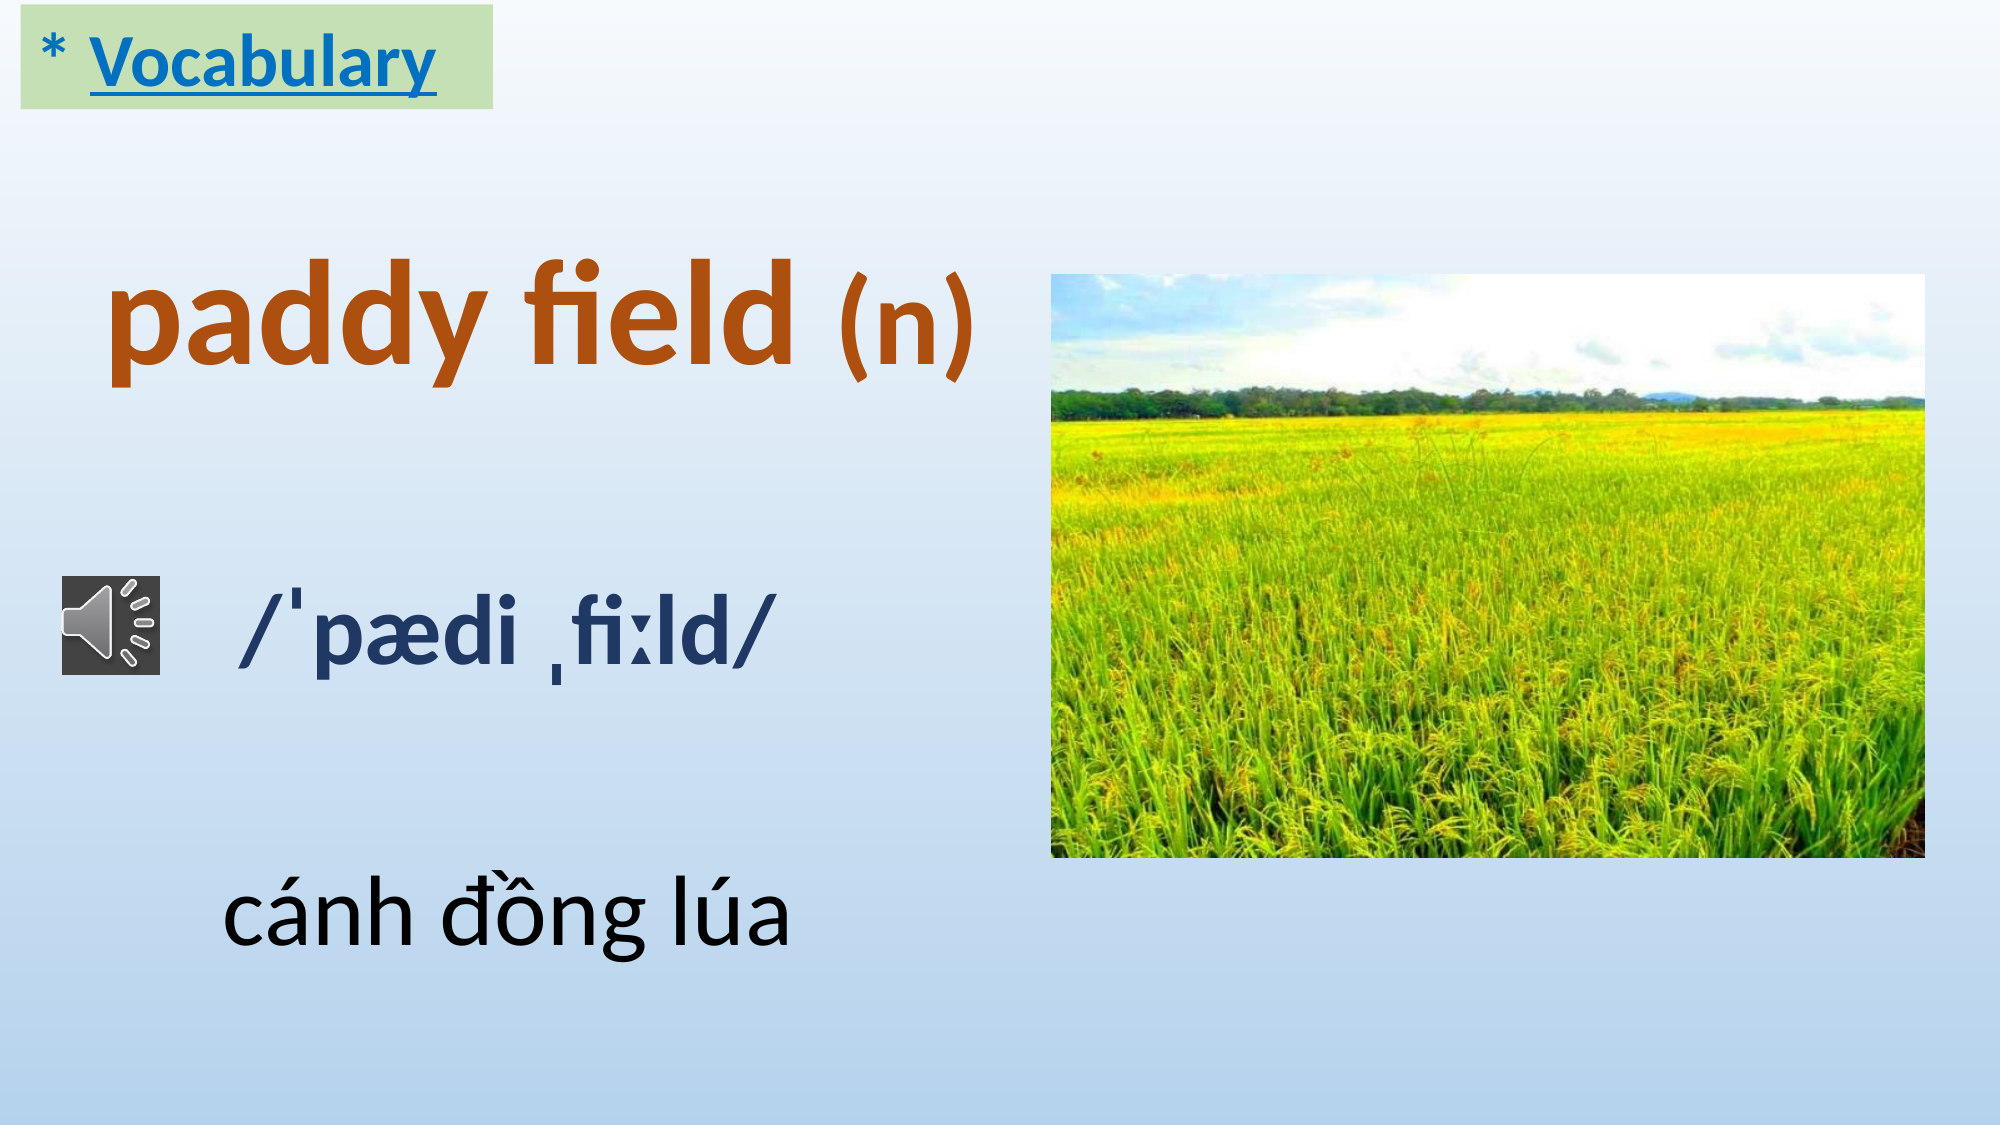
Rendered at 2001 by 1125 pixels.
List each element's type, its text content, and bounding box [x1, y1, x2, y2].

picture [60, 575, 161, 676]
text_box /ˈpædi ˌfiːld/ [224, 557, 792, 693]
picture [1051, 274, 1925, 858]
text_box cánh đồng lúa [175, 838, 841, 973]
text_box paddy field (n) [31, 220, 1052, 329]
text_box * Vocabulary [20, 4, 493, 110]
